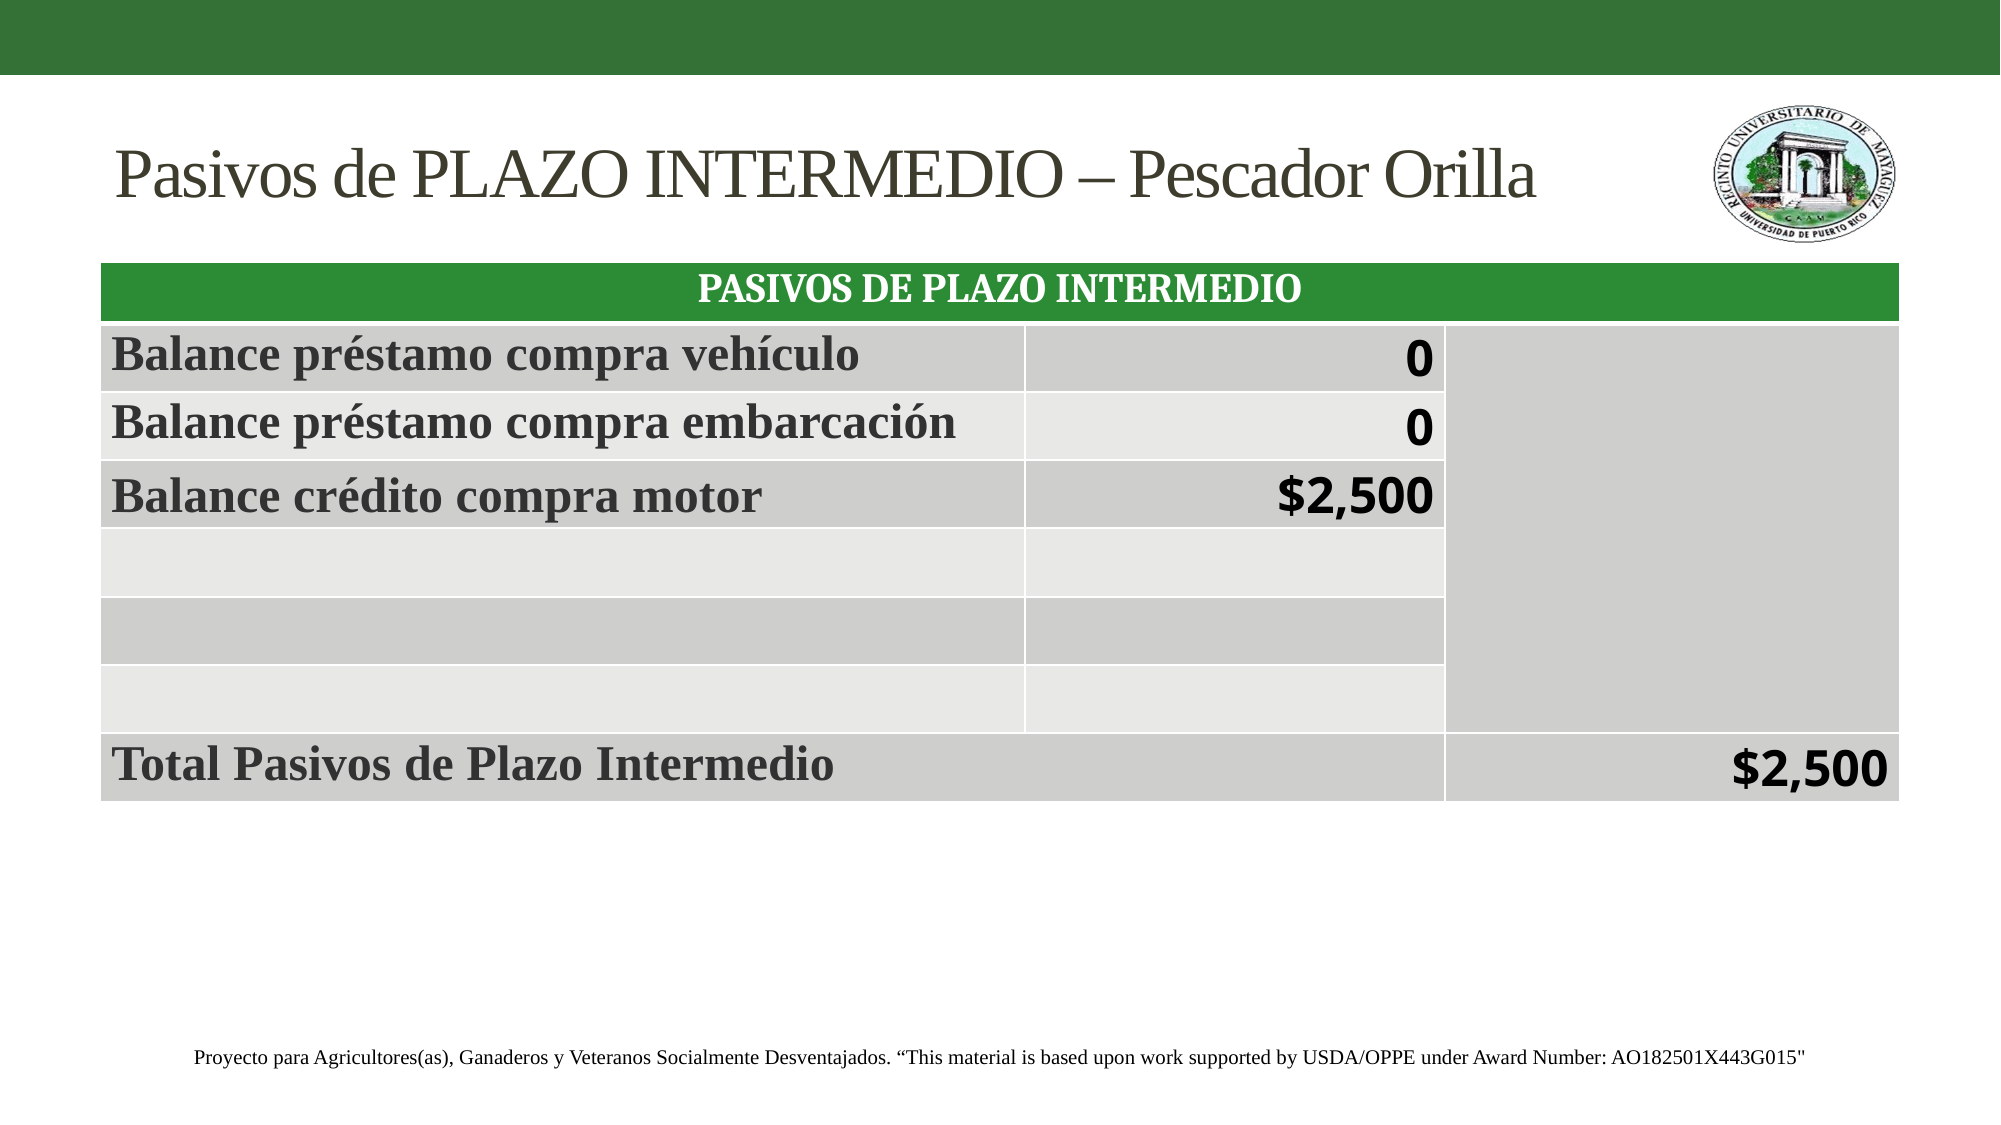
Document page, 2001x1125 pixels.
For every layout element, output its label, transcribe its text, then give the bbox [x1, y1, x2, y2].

table_cell Balance préstamo compra vehículo [101, 326, 1024, 391]
table_cell Total Pasivos de Plazo Intermedio [101, 734, 1444, 801]
table_cell [101, 529, 1024, 596]
table_cell [1026, 666, 1444, 732]
table_cell [1026, 598, 1444, 664]
title Pasivos de PLAZO INTERMEDIO – Pescador Orilla [99, 87, 1700, 250]
table_cell [101, 598, 1024, 664]
table_cell [101, 666, 1024, 732]
table_cell [1026, 529, 1444, 596]
table_cell 0 [1026, 326, 1444, 391]
picture [1706, 103, 1900, 247]
table_cell $2,500 [1446, 734, 1899, 801]
table_cell 0 [1026, 393, 1444, 459]
table_cell Balance préstamo compra embarcación [101, 393, 1024, 459]
table_cell Balance crédito compra motor [101, 461, 1024, 527]
table_cell [1446, 326, 1899, 732]
table_header PASIVOS DE PLAZO INTERMEDIO [101, 263, 1899, 321]
table_cell $2,500 [1026, 461, 1444, 527]
